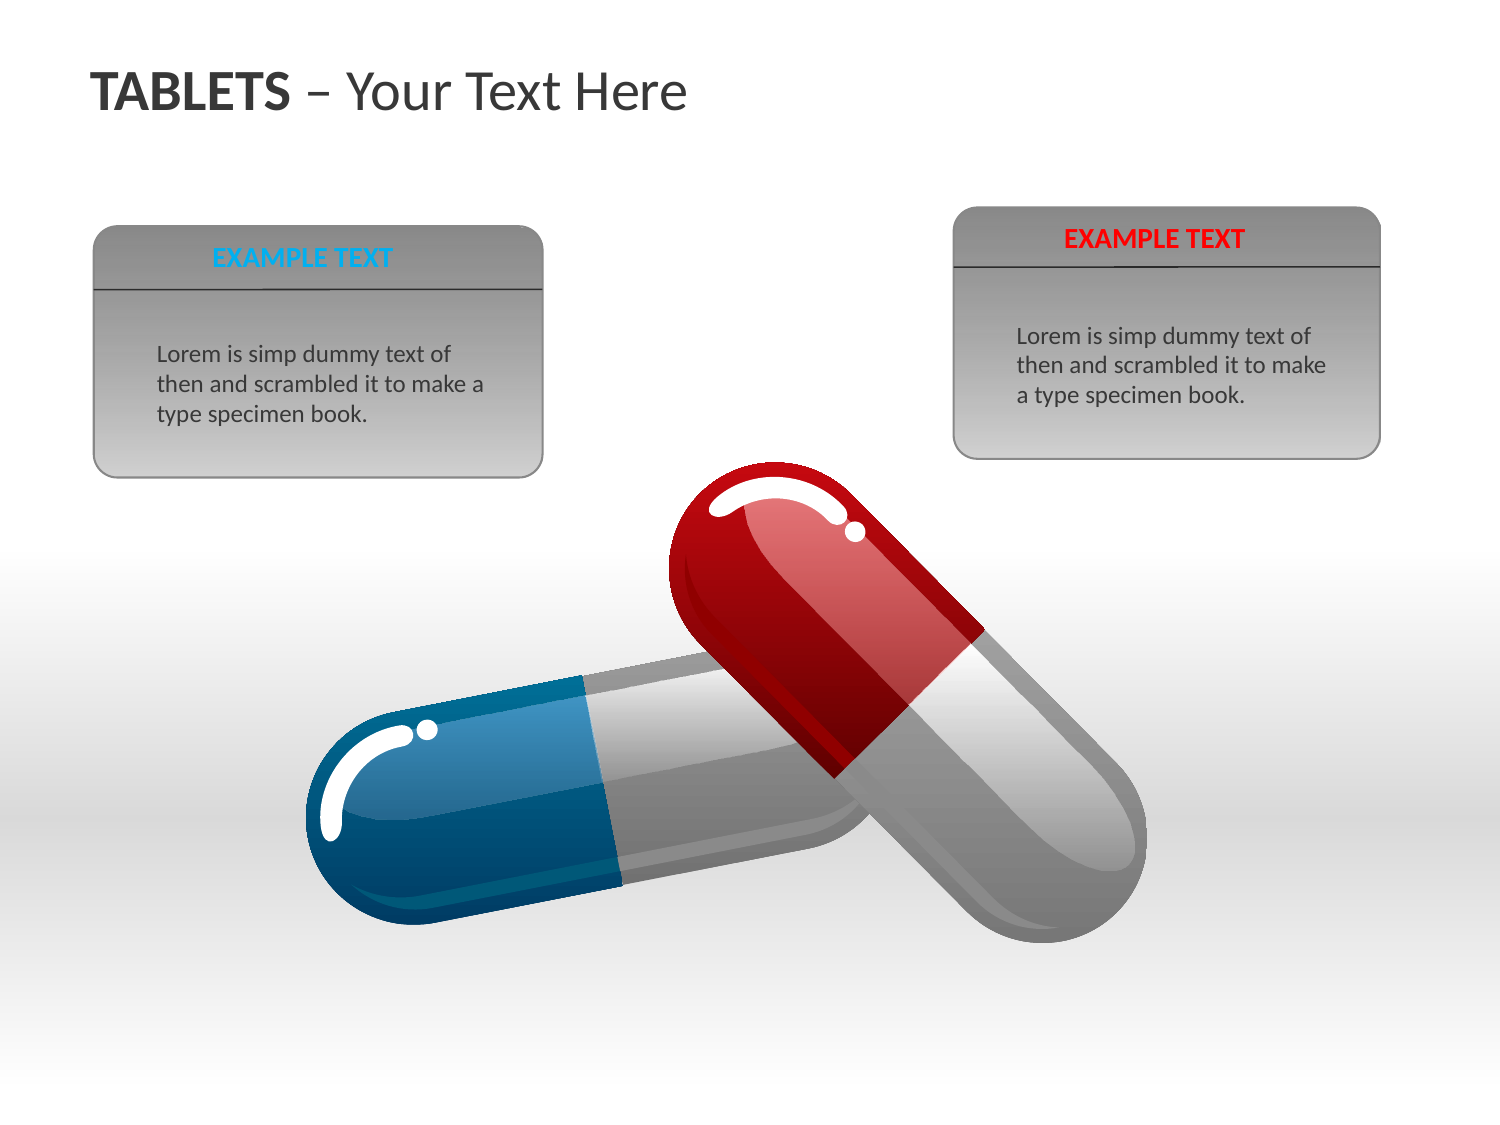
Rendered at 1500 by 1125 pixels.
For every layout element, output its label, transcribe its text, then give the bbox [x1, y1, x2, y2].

text_box Lorem is simp dummy text of then and scrambled it to make a type specimen book. [1001, 311, 1355, 417]
text_box [951, 205, 1383, 461]
text_box [91, 224, 545, 480]
text_box TABLETS – Your Text Here [75, 37, 1000, 138]
text_box EXAMPLE TEXT [1003, 212, 1313, 263]
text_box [302, 673, 900, 889]
text_box Lorem is simp dummy text of then and scrambled it to make a type specimen book. [142, 330, 513, 436]
text_box EXAMPLE TEXT [143, 231, 469, 281]
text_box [612, 596, 1204, 810]
